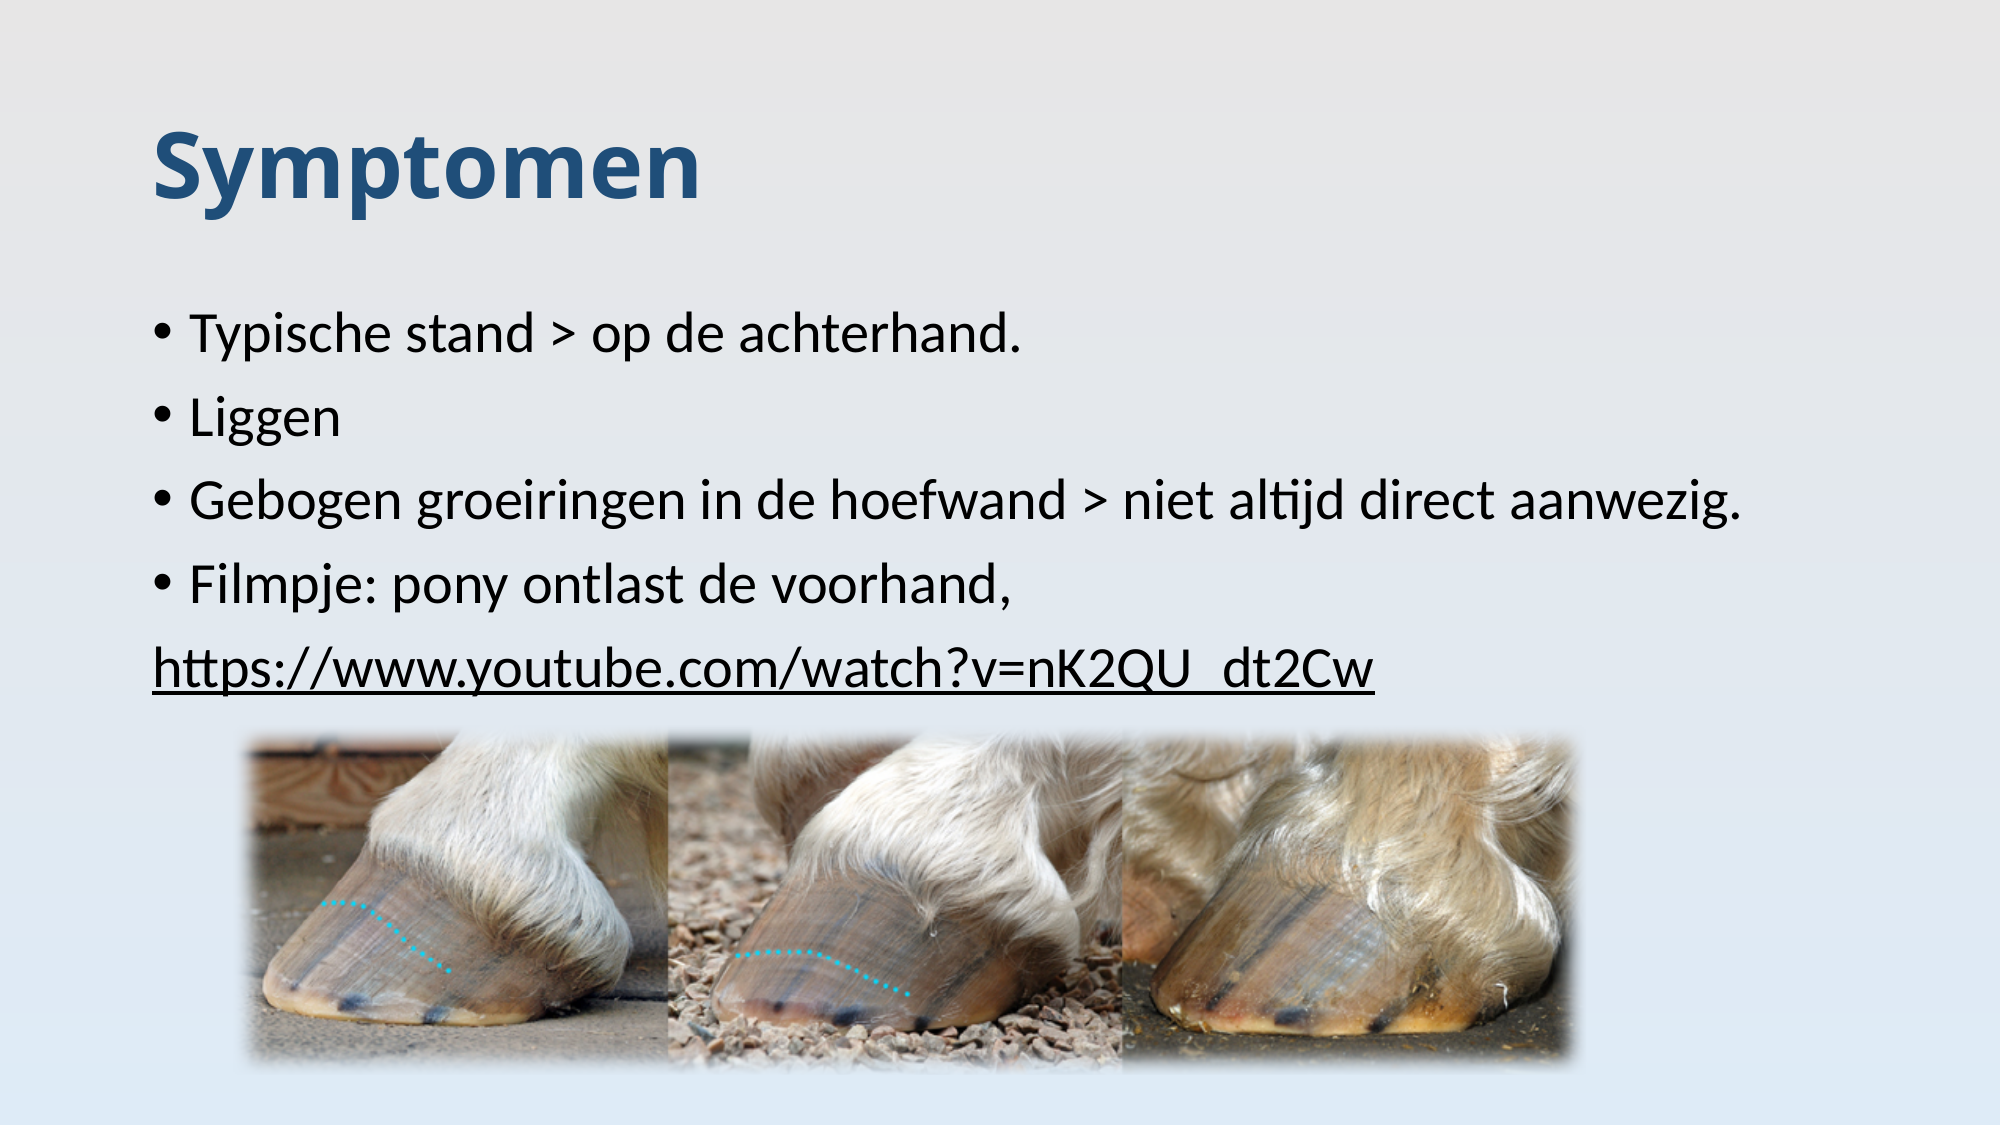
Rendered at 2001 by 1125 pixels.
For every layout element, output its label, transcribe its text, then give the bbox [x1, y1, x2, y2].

title Symptomen [137, 59, 1863, 278]
picture [233, 725, 1587, 1075]
list Typische stand > op de achterhand. Liggen Gebogen groeiringen in de hoefwand > niet altijd direct aanwezig. Filmpje: pony ontlast de voorhand, https://www.youtube.com/watch?v=nK2QU_dt2Cw [137, 294, 1863, 819]
